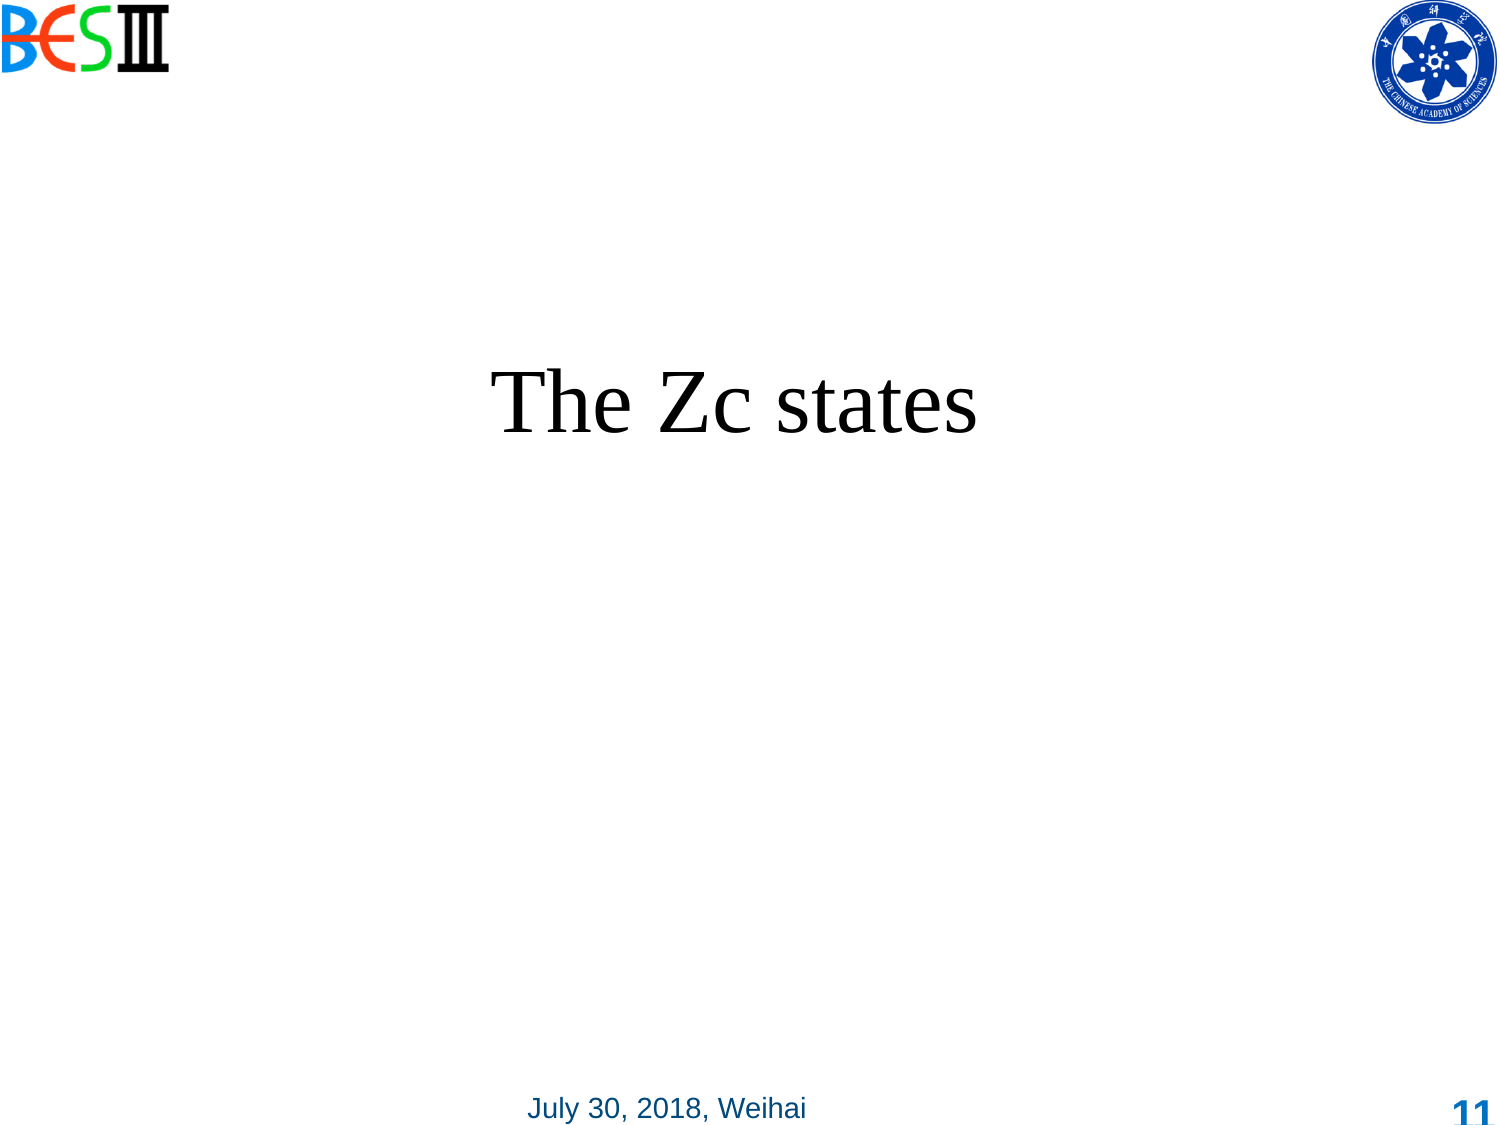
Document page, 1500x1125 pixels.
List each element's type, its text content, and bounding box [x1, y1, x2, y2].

picture [2, 4, 169, 73]
picture [1372, 0, 1497, 124]
footer July 30, 2018, Weihai [512, 1082, 1069, 1125]
title The Zc states [87, 302, 1383, 490]
slide_number 11 [1193, 1082, 1500, 1125]
